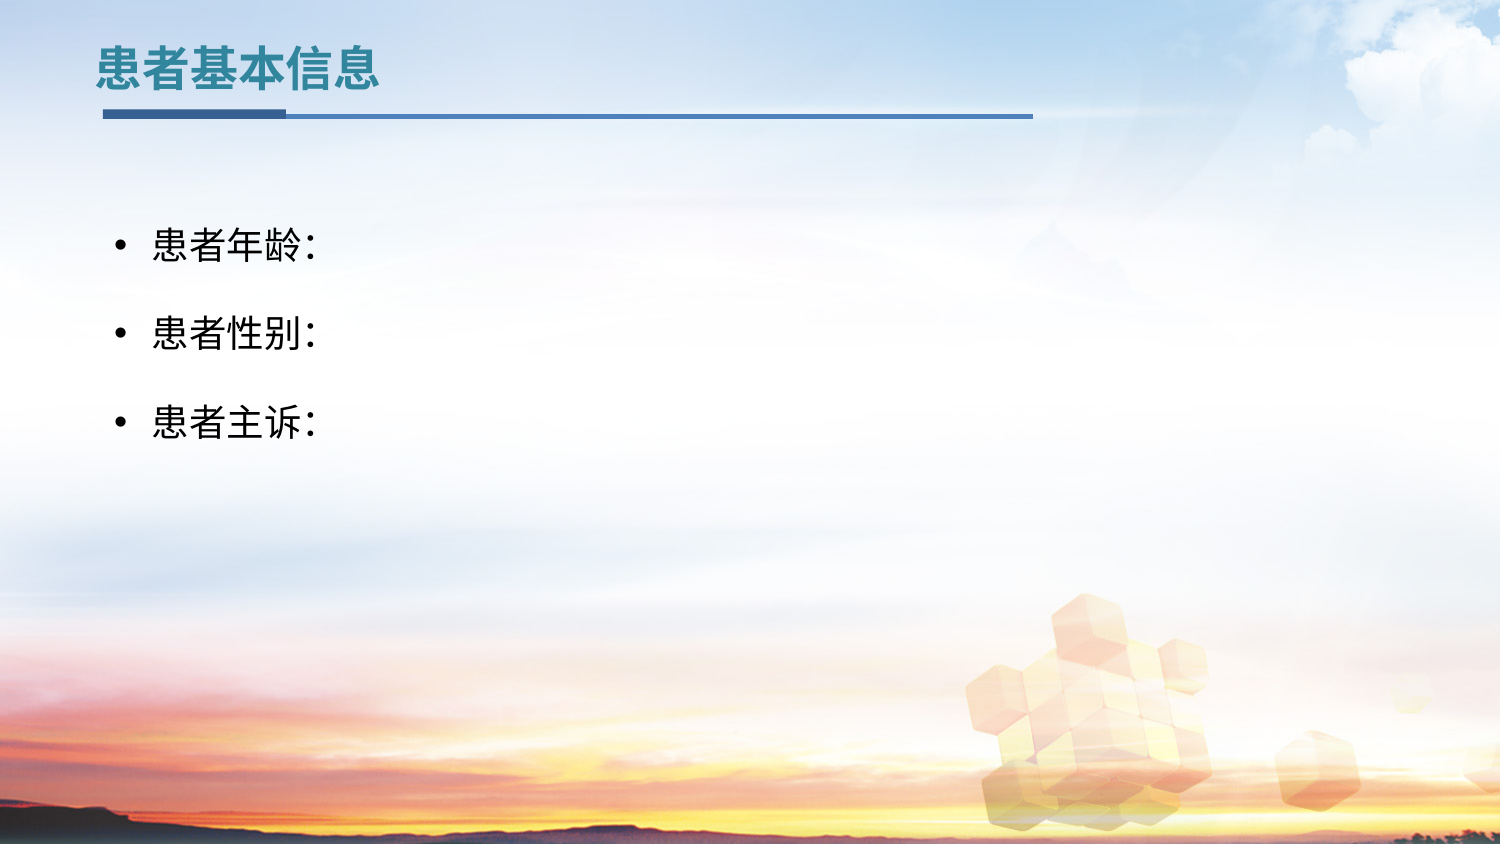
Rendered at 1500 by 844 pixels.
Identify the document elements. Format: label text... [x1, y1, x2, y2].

text_box 患者基本信息 [82, 39, 1054, 162]
picture [0, 0, 1500, 844]
text_box 患者年龄： 患者性别： 患者主诉： [102, 193, 1074, 596]
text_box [102, 109, 1034, 120]
